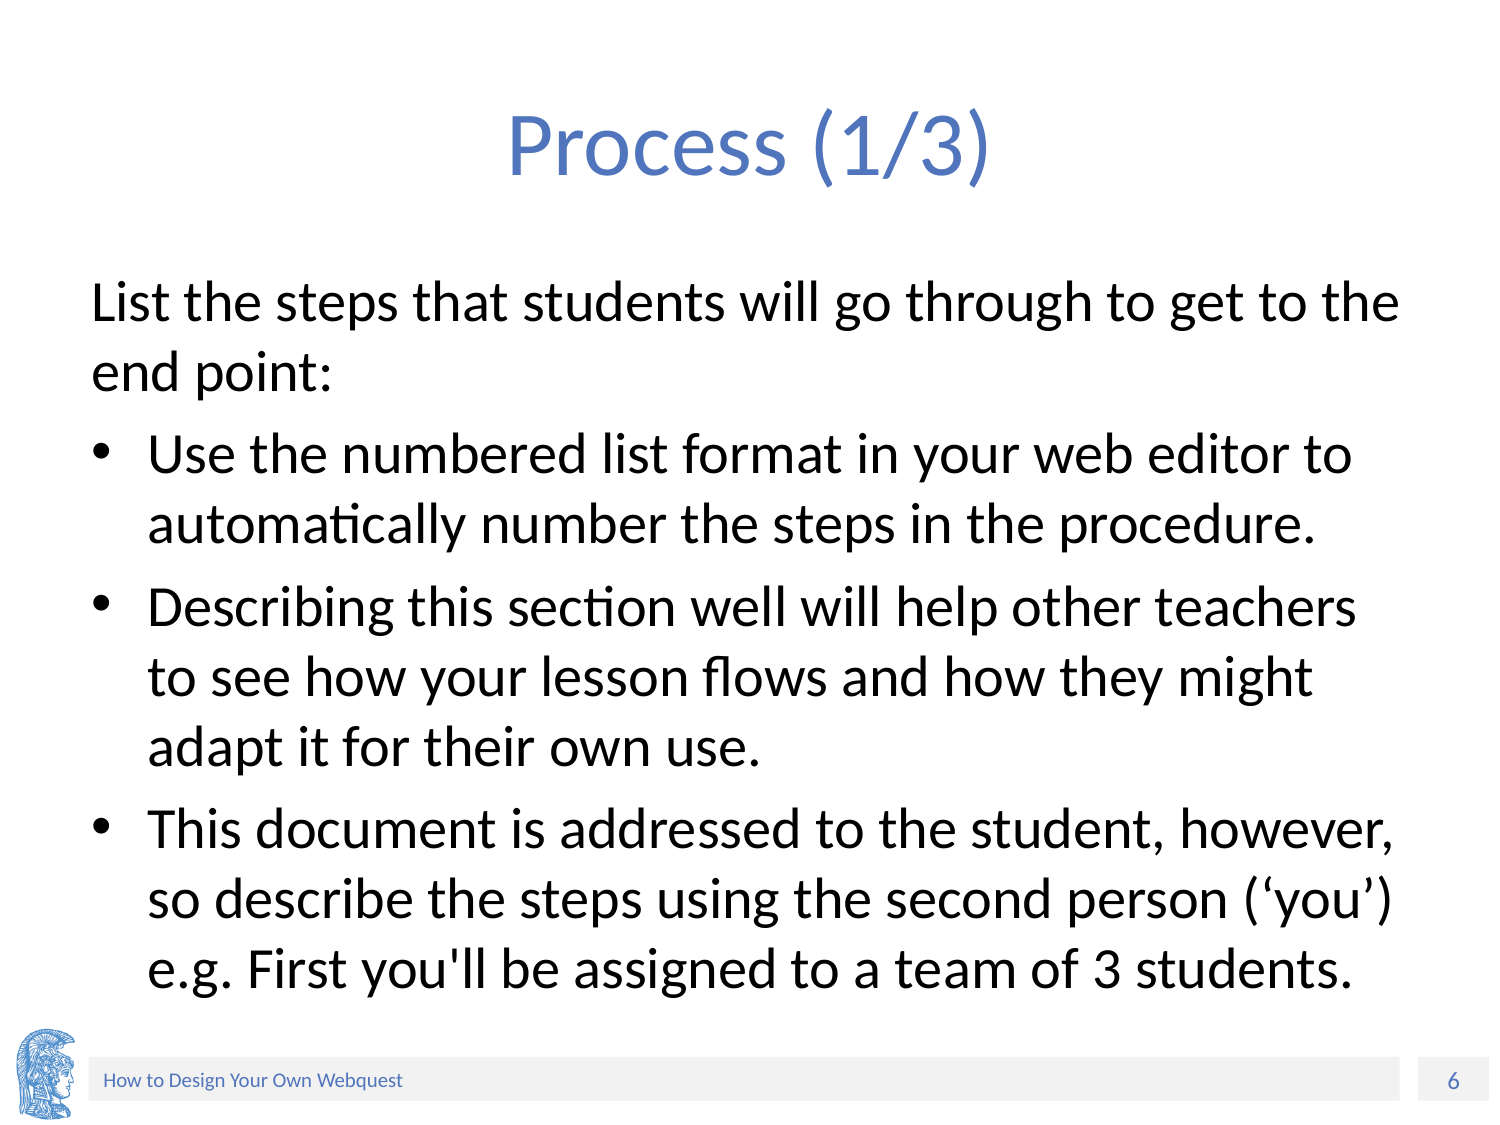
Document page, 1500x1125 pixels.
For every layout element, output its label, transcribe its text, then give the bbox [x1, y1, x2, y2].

picture [9, 1025, 81, 1120]
list List the steps that students will go through to get to the end point: Use the numbered list format in your web editor to automatically number the steps in the procedure. Describing this section well will help other teachers to see how your lesson flows and how they might adapt it for their own use. This document is addressed to the student, however, so describe the steps using the second person (‘you’) e.g. First you'll be assigned to a team of 3 students. [76, 255, 1427, 998]
title Process (1/3) [75, 45, 1425, 233]
